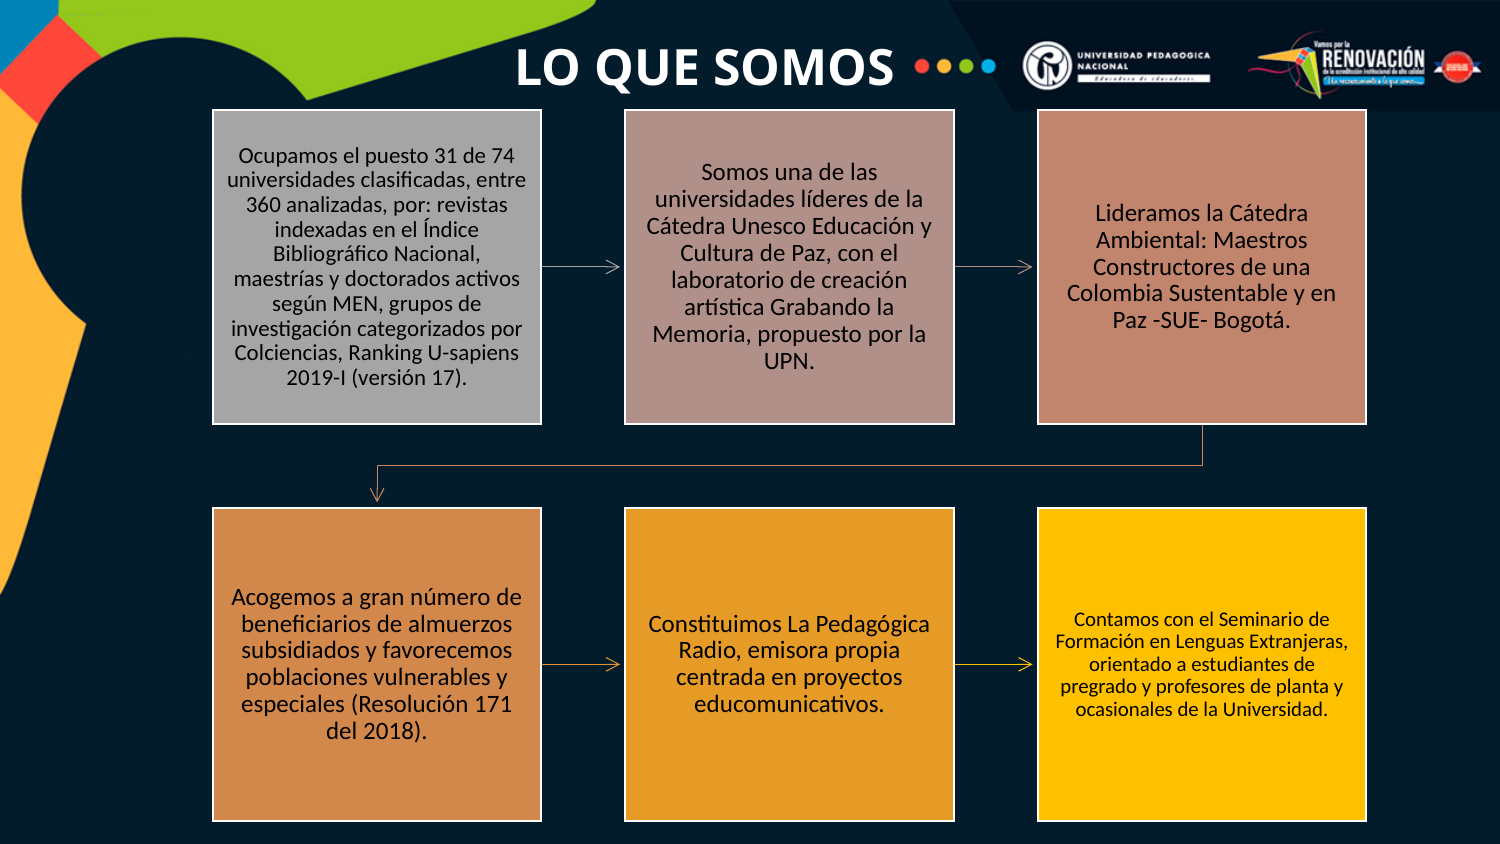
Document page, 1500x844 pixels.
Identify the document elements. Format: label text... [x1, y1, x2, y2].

picture [0, 0, 1500, 844]
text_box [92, 109, 1487, 822]
text_box LO QUE SOMOS [499, 27, 914, 103]
